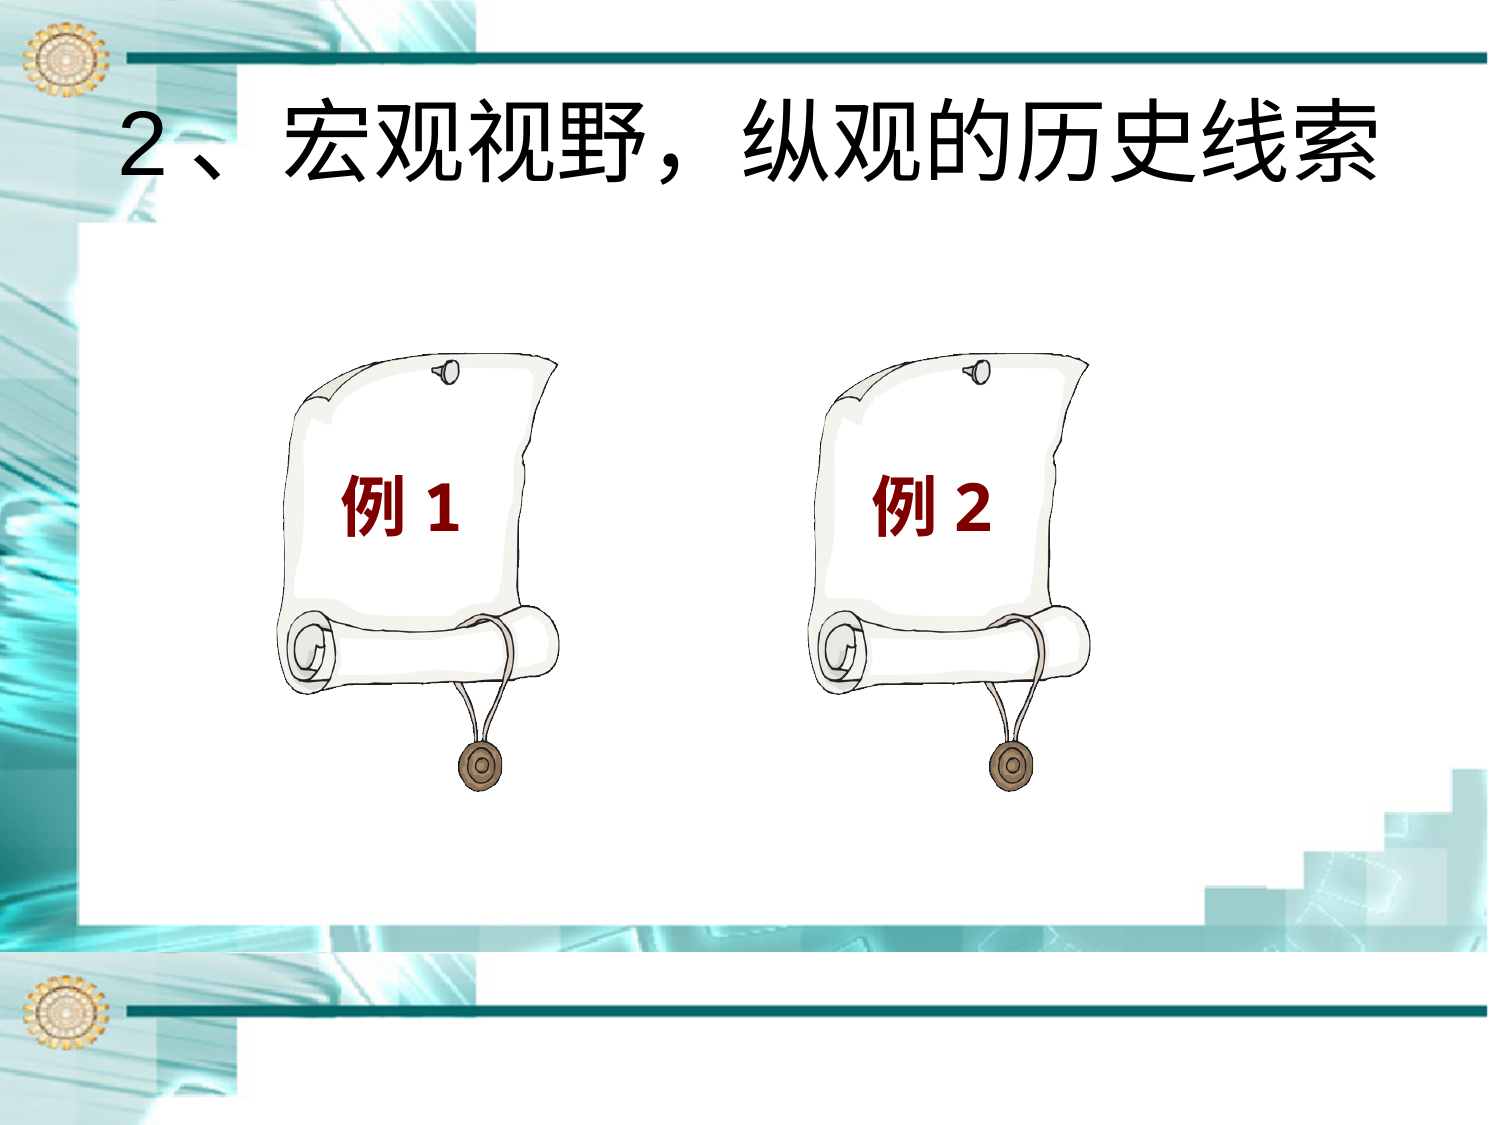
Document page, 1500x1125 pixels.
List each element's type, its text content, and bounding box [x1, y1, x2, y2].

picture [0, 0, 1500, 1125]
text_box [743, 351, 1122, 793]
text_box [212, 351, 592, 793]
title 2、宏观视野，纵观的历史线索 [75, 45, 1425, 233]
